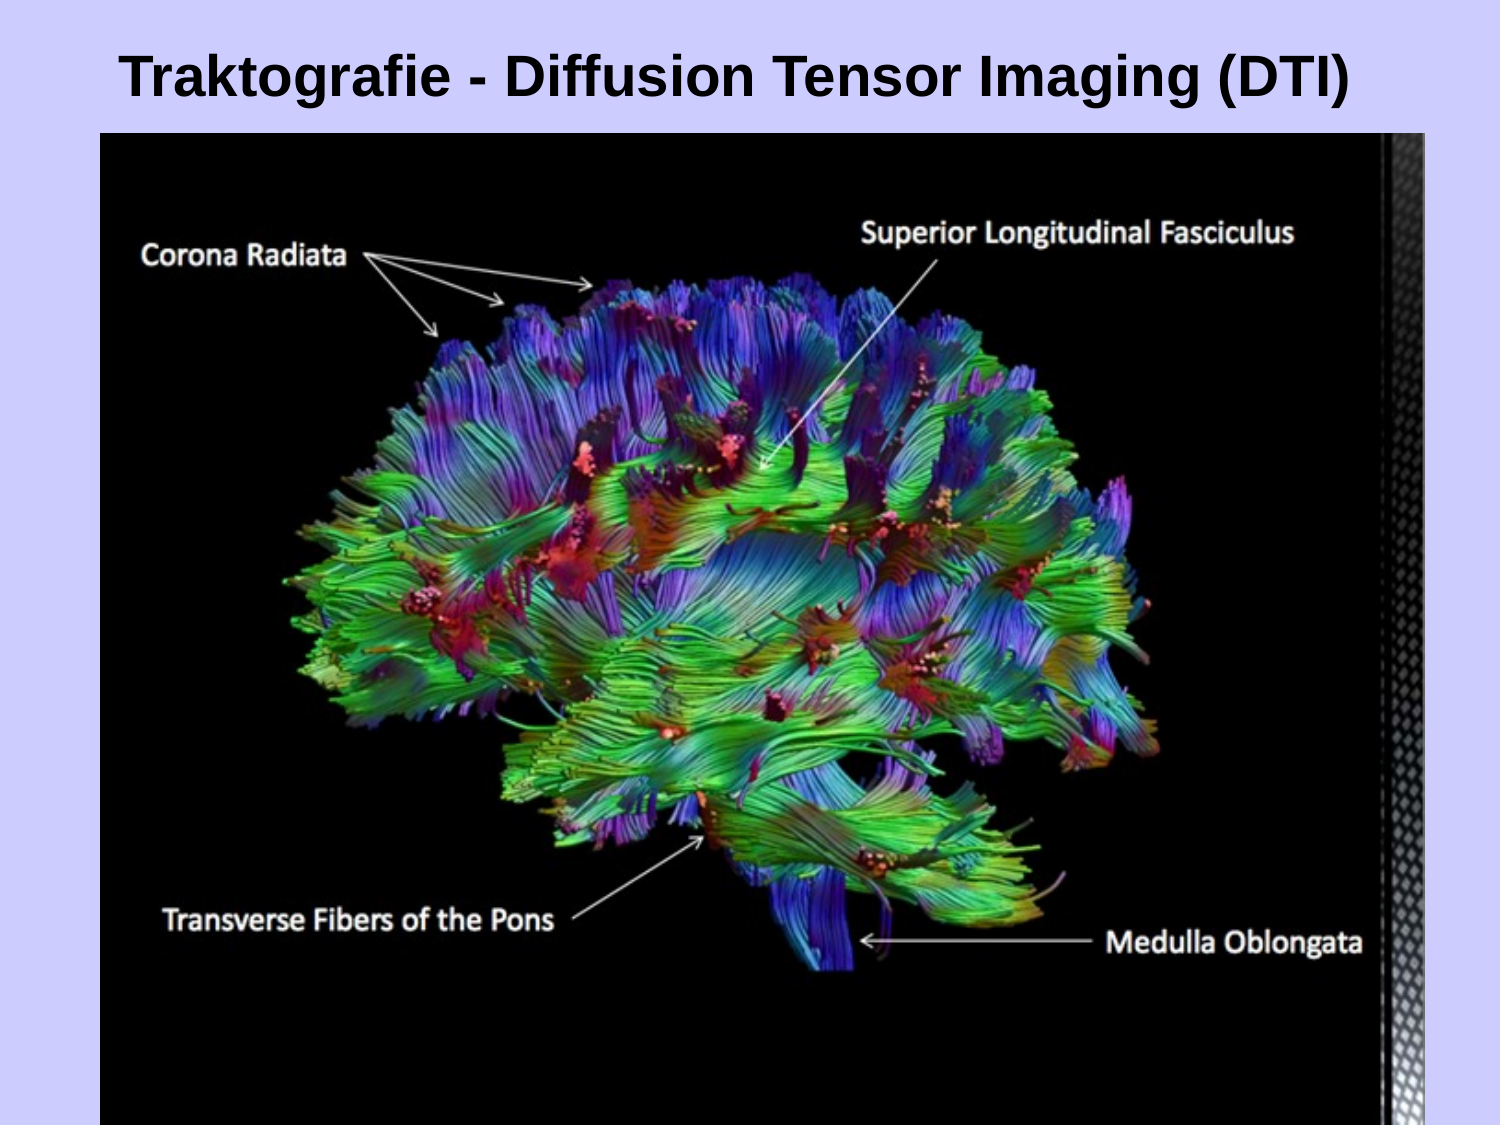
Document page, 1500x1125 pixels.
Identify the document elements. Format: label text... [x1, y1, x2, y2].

picture [99, 133, 1425, 1125]
text_box Traktografie - Diffusion Tensor Imaging (DTI) [103, 31, 1383, 116]
